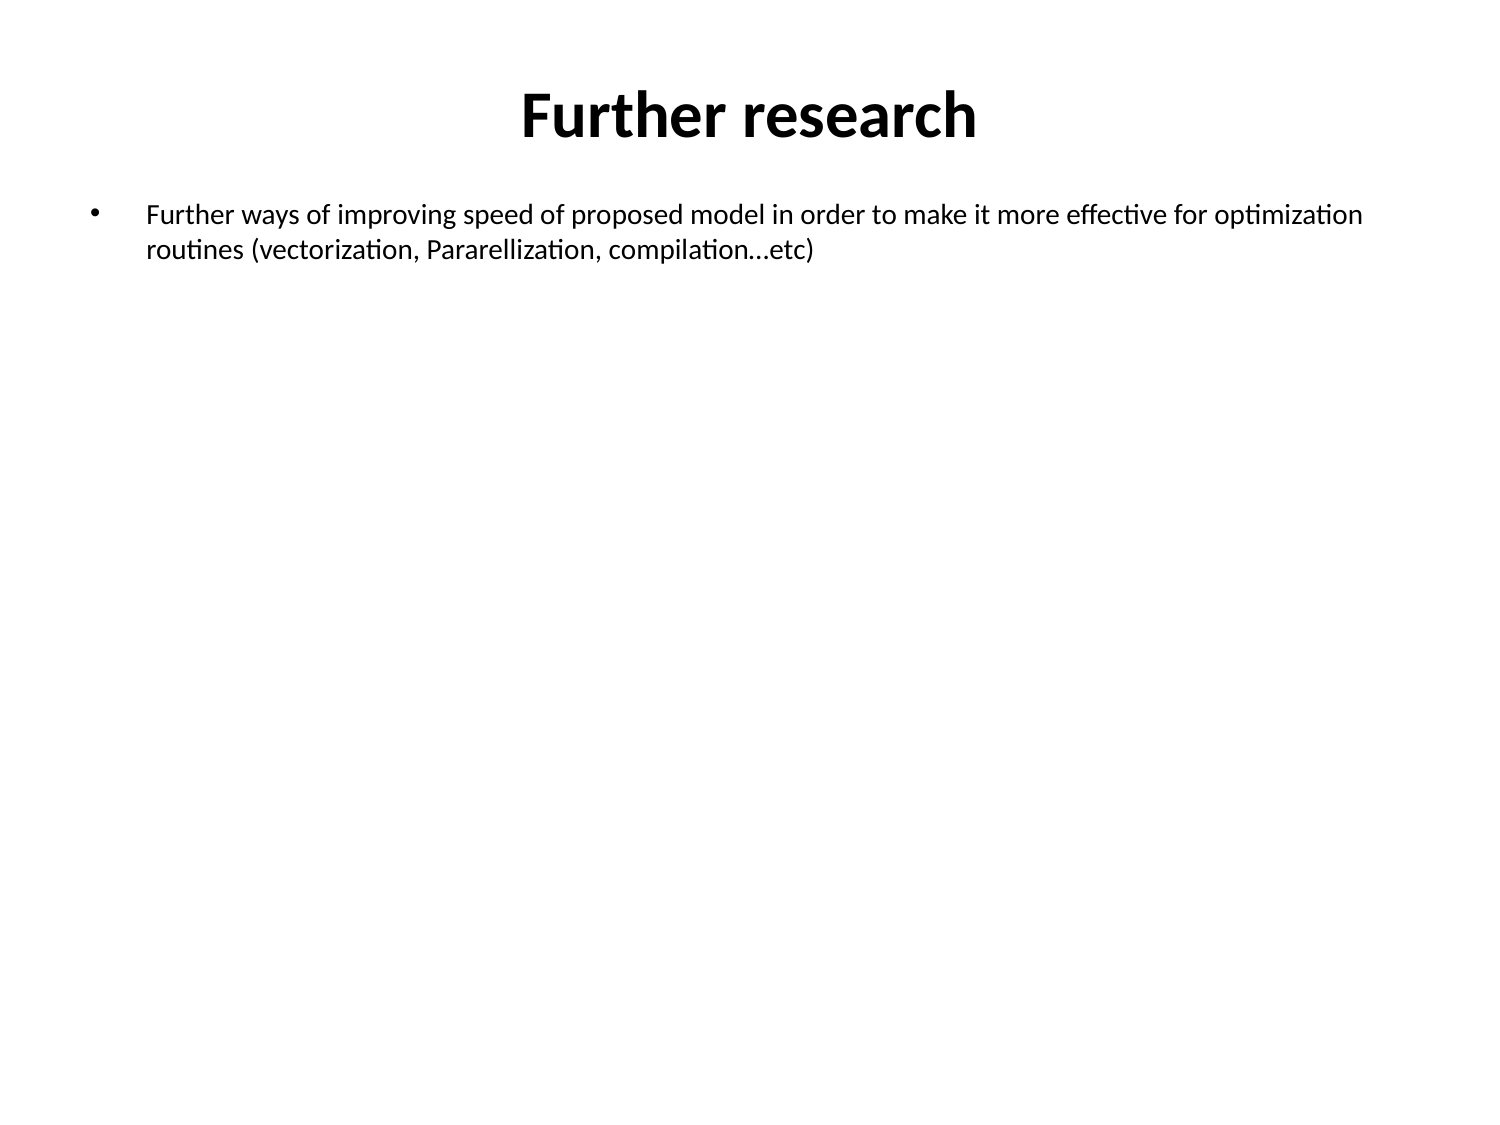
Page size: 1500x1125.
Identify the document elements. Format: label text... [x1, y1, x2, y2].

title Further research [75, 45, 1425, 177]
list Further ways of improving speed of proposed model in order to make it more effective for optimization routines (vectorization, Pararellization, compilation…etc) [75, 187, 1425, 1005]
